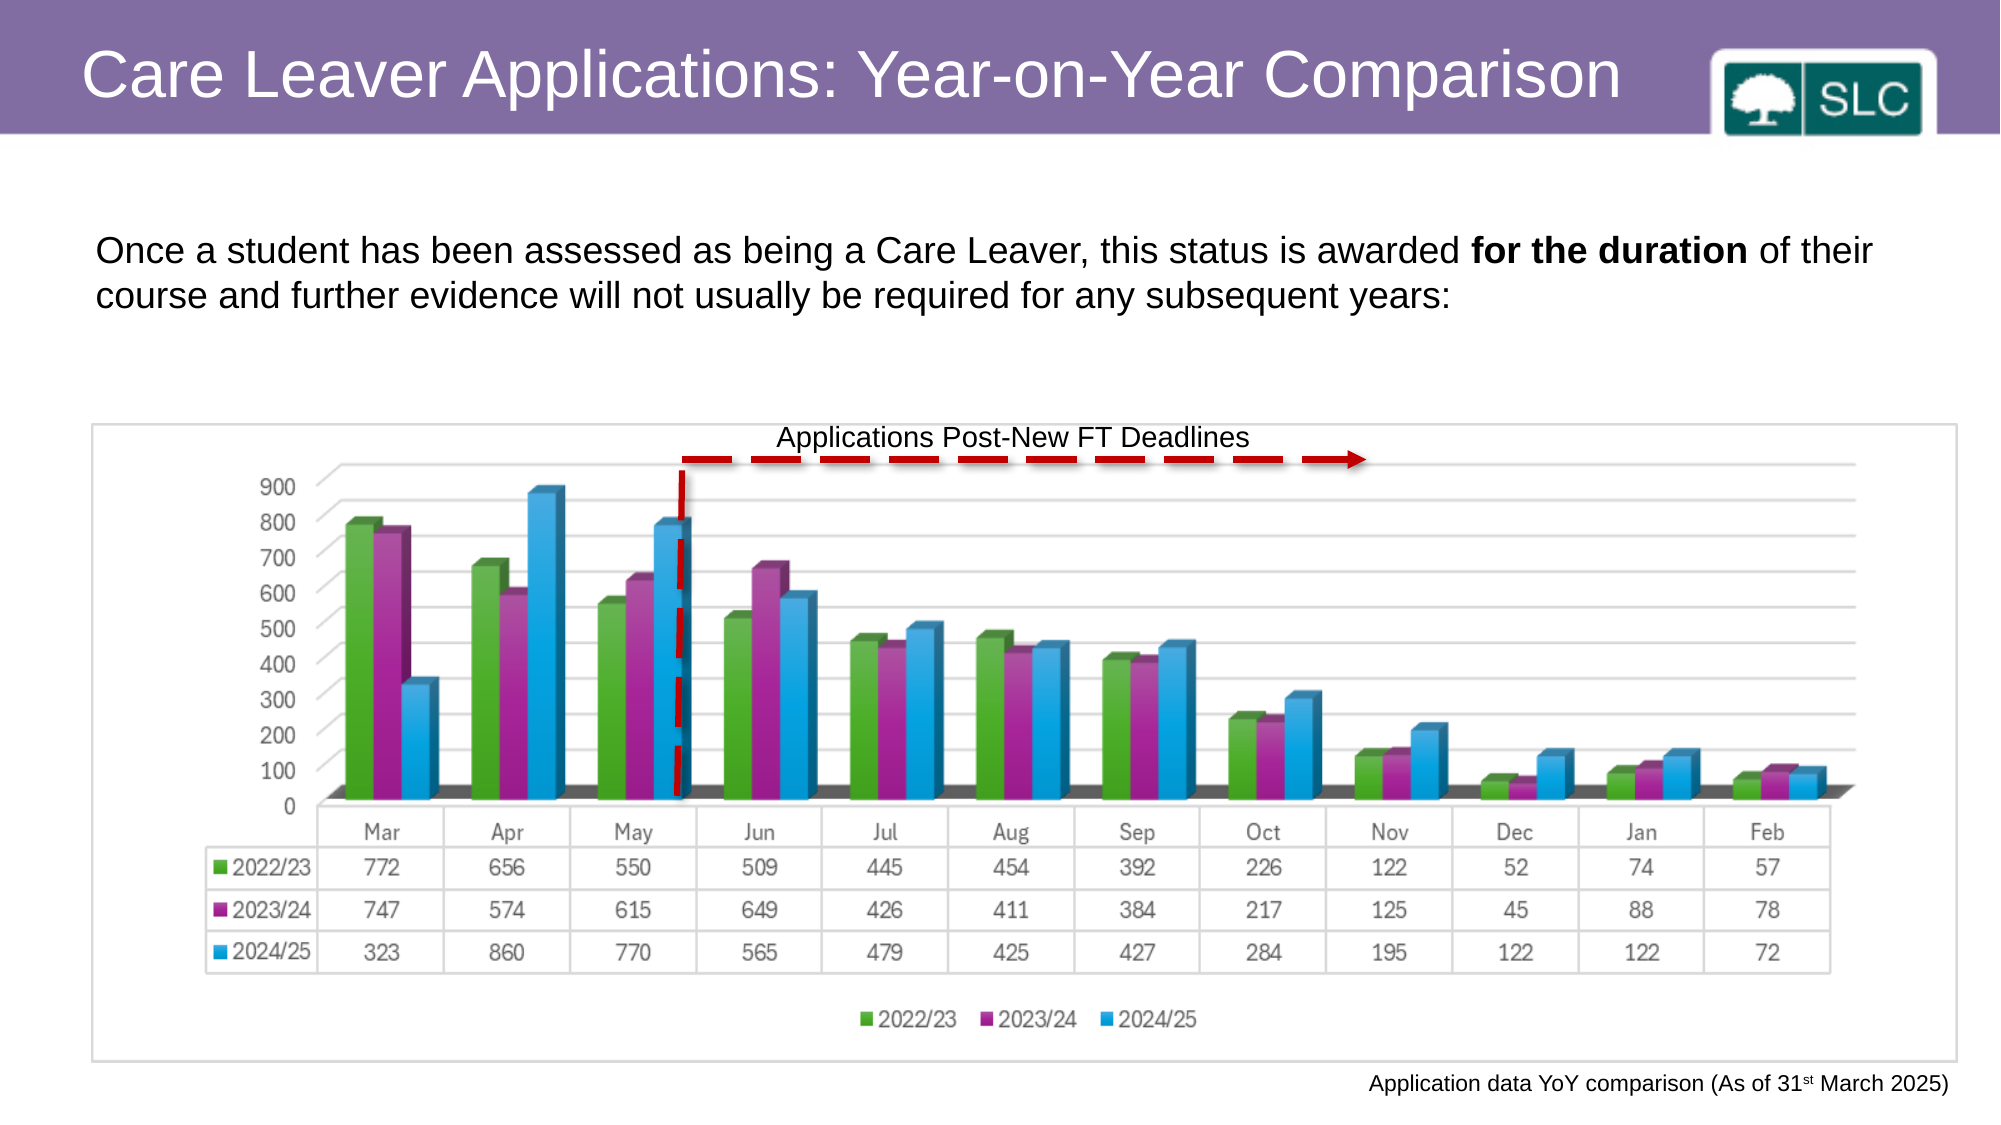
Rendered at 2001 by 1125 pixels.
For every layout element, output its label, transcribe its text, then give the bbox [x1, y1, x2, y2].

title Care Leaver Applications: Year-on-Year Comparison [65, 23, 1669, 227]
picture [0, 0, 2000, 1125]
text_box Once a student has been assessed as being a Care Leaver, this status is awarded for the duration of their course and further evidence will not usually be required for any subsequent years: [80, 218, 1947, 324]
text_box Application data YoY comparison (As of 31st March 2025) [1279, 1070, 1965, 1104]
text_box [676, 410, 1367, 796]
